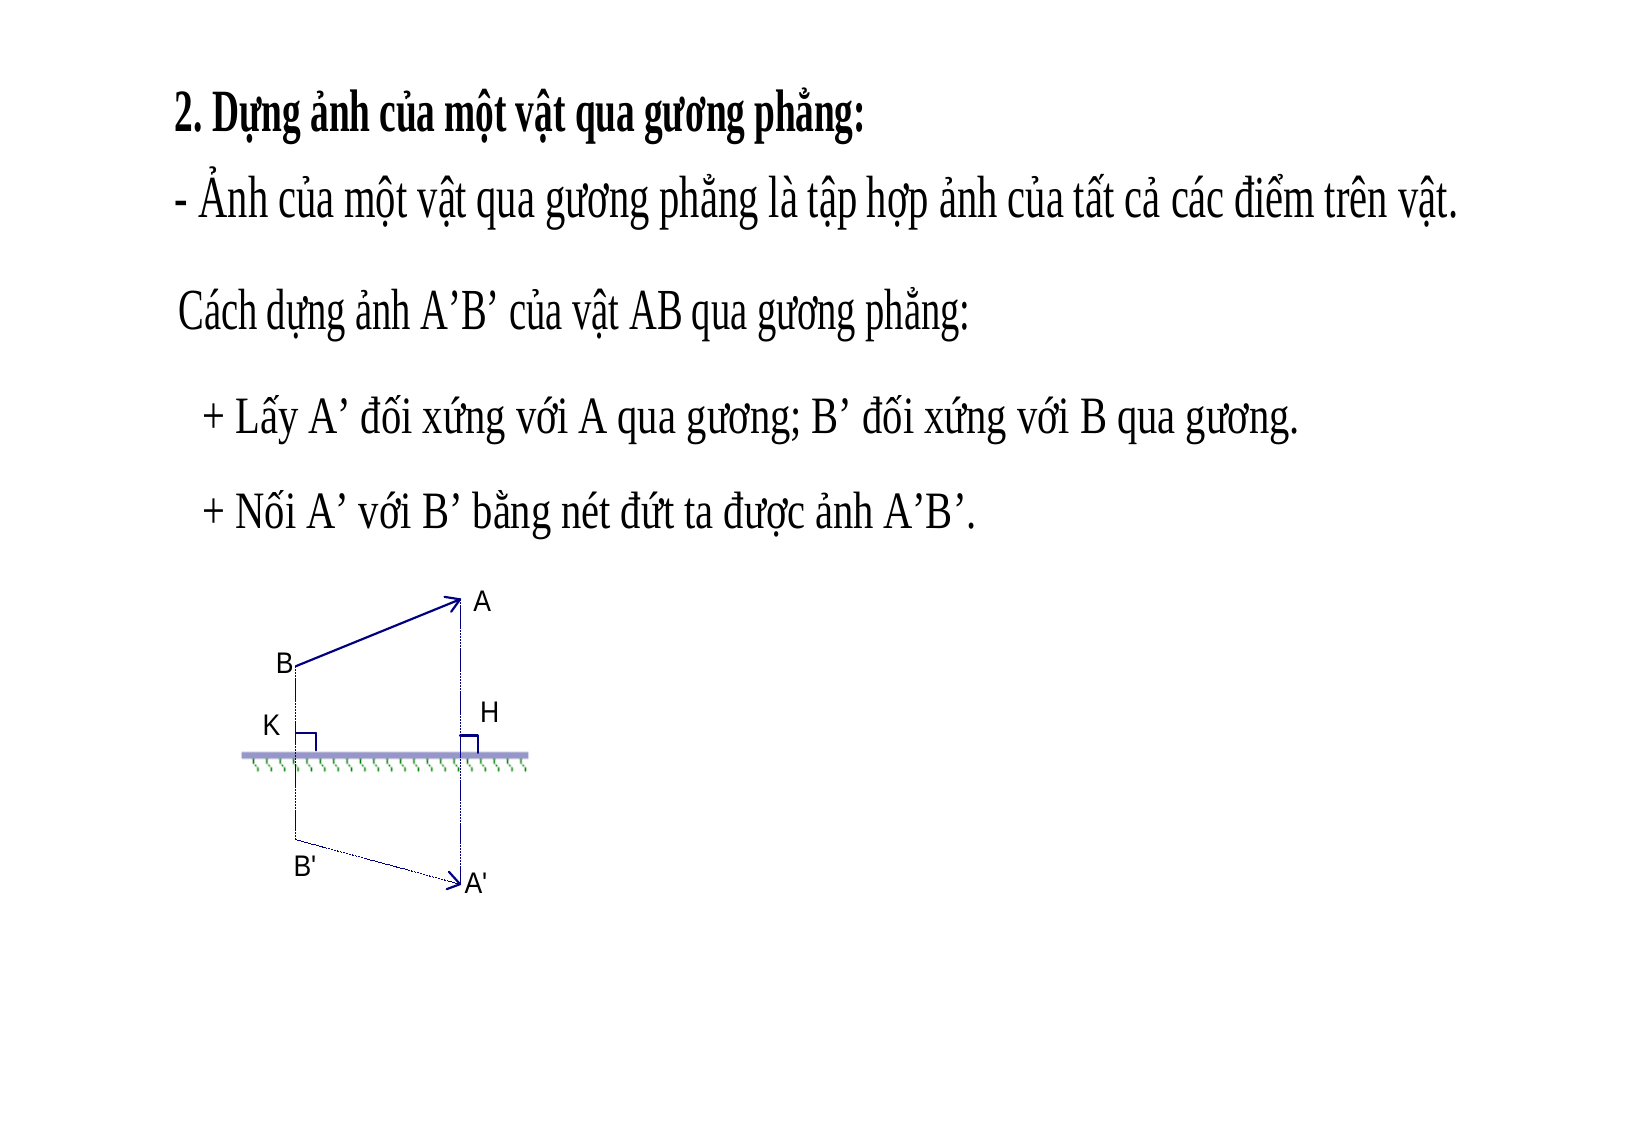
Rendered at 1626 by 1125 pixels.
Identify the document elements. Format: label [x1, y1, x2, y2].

picture [174, 62, 1526, 271]
picture [178, 274, 1463, 381]
picture [202, 384, 1553, 963]
